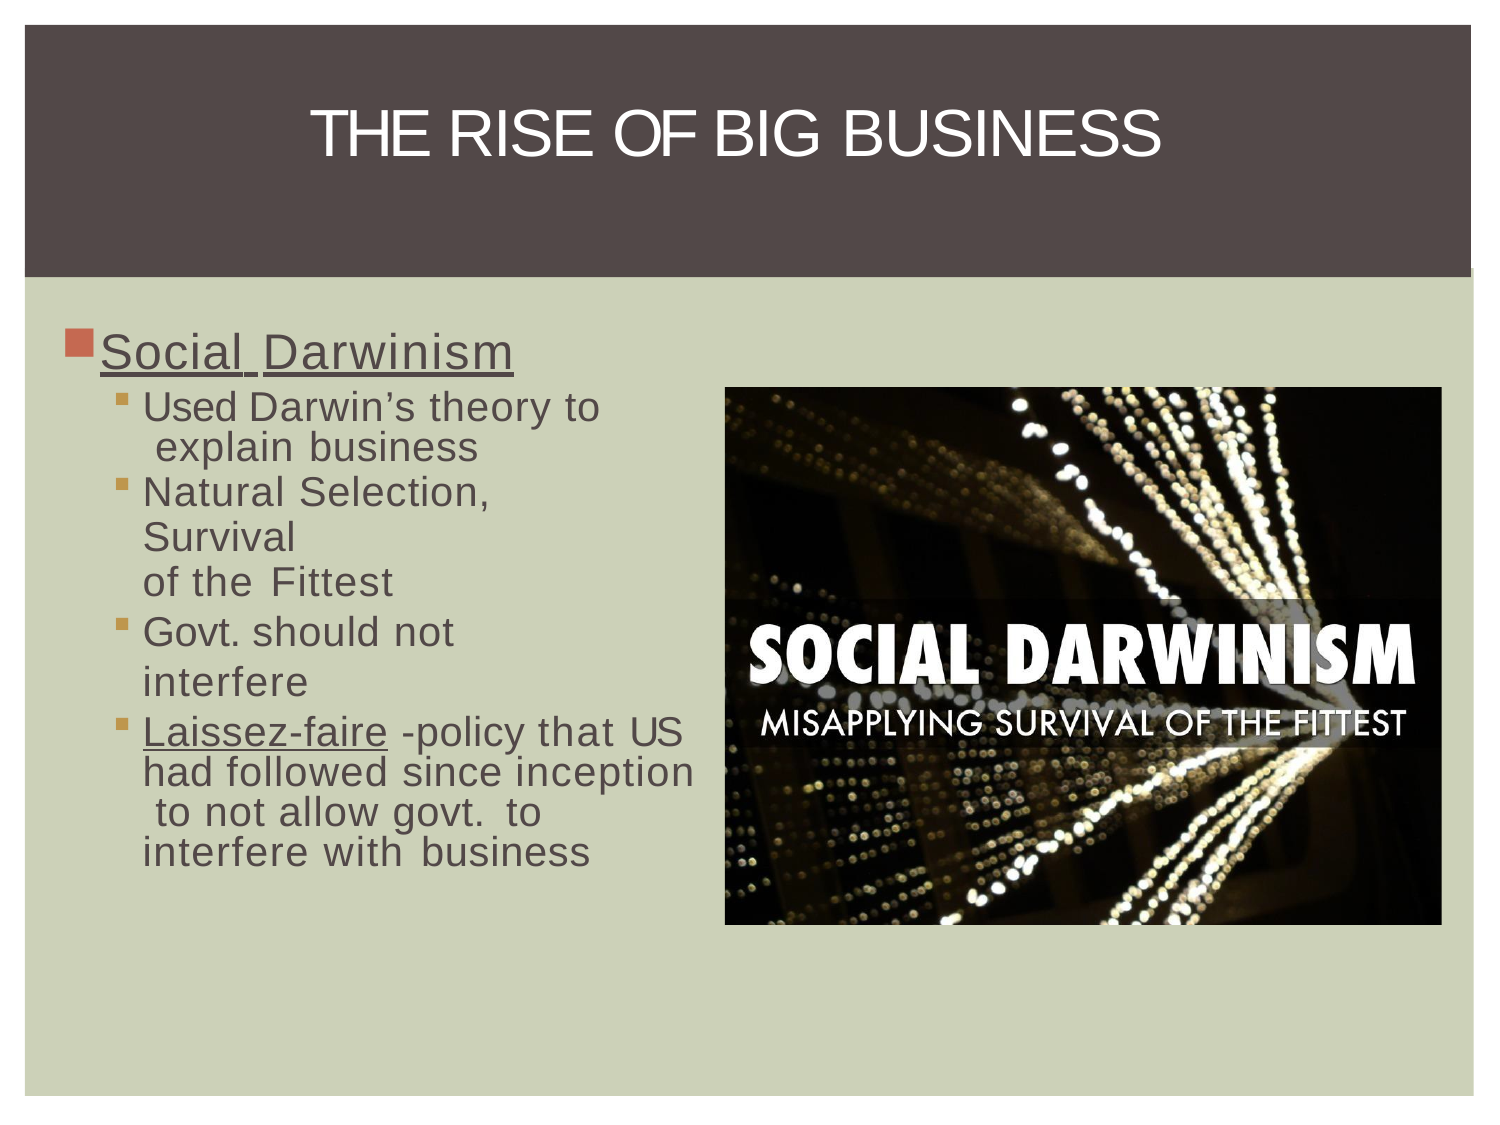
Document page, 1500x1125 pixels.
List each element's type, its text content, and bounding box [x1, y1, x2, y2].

text_box [724, 387, 1442, 925]
title THE RISE OF BIG BUSINESS [24, 24, 1471, 278]
text_box Social Darwinism Used Darwin’s theory to explain business Natural Selection, Survival of the Fittest Govt. should not interfere Laissez-faire -policy that US had followed since inception to not allow govt. to interfere with business [57, 317, 707, 875]
